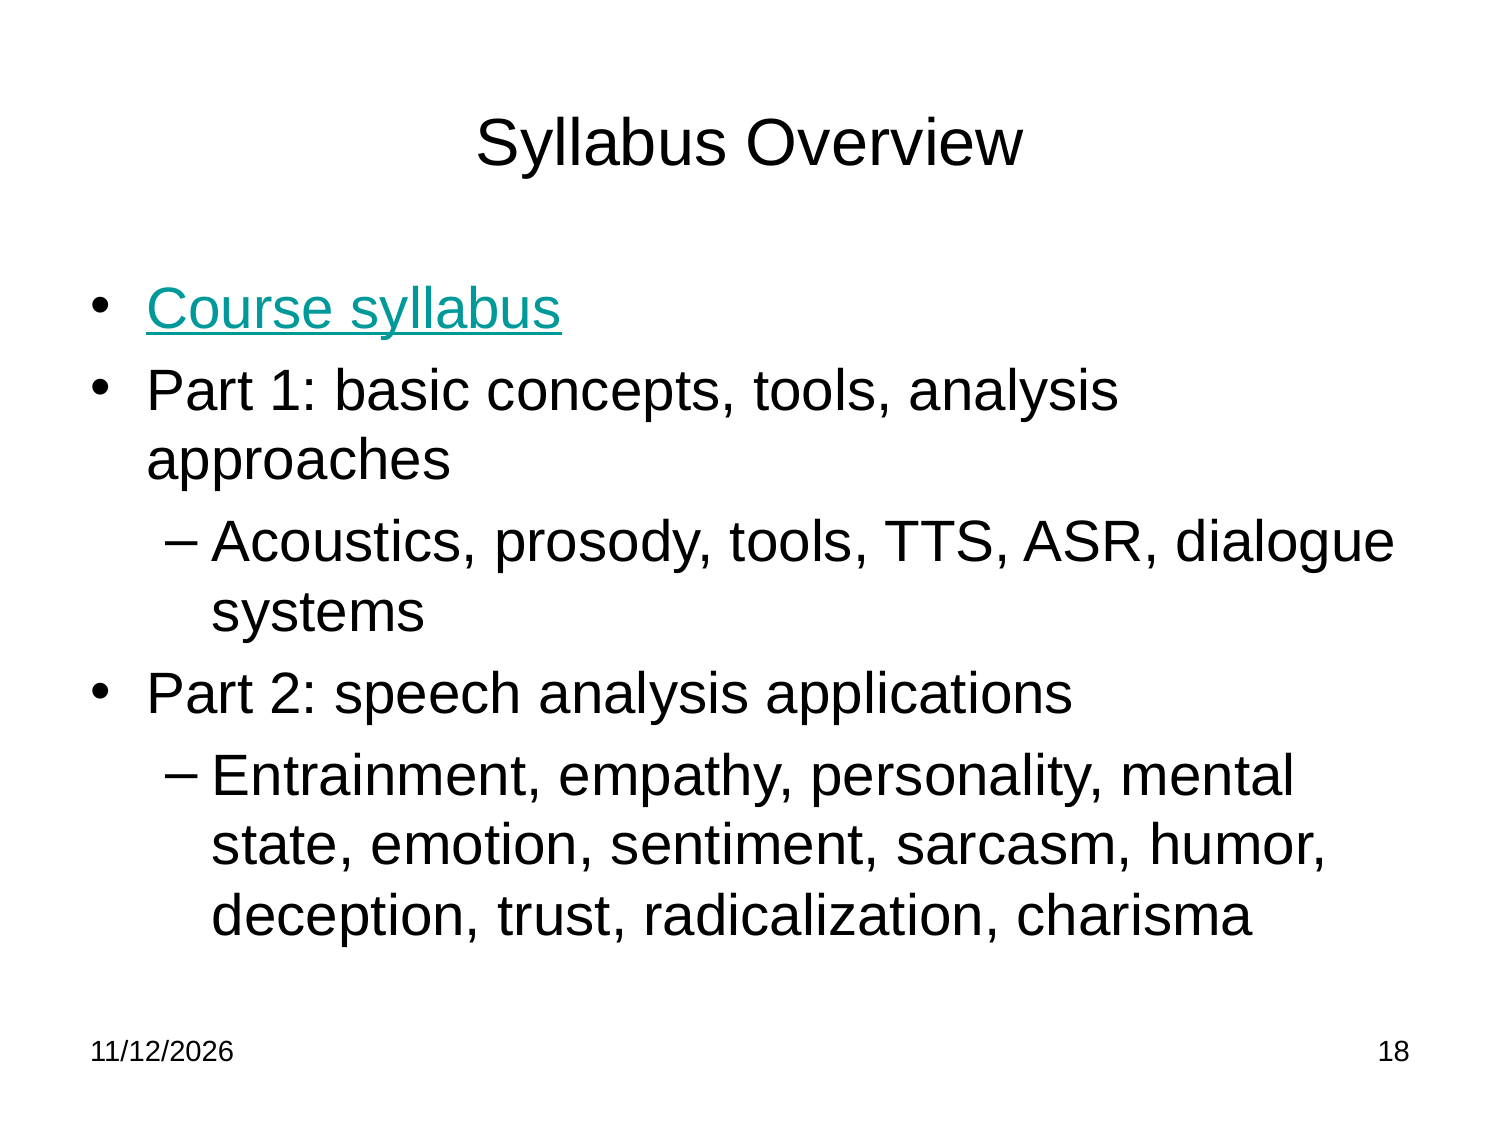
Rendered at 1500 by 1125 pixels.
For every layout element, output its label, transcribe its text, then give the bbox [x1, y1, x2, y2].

list Course syllabus Part 1: basic concepts, tools, analysis approaches Acoustics, prosody, tools, TTS, ASR, dialogue systems Part 2: speech analysis applications Entrainment, empathy, personality, mental state, emotion, sentiment, sarcasm, humor, deception, trust, radicalization, charisma [75, 262, 1425, 1005]
title Syllabus Overview [75, 45, 1425, 233]
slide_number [75, 1024, 425, 1103]
slide_number 18 [1074, 1024, 1425, 1103]
